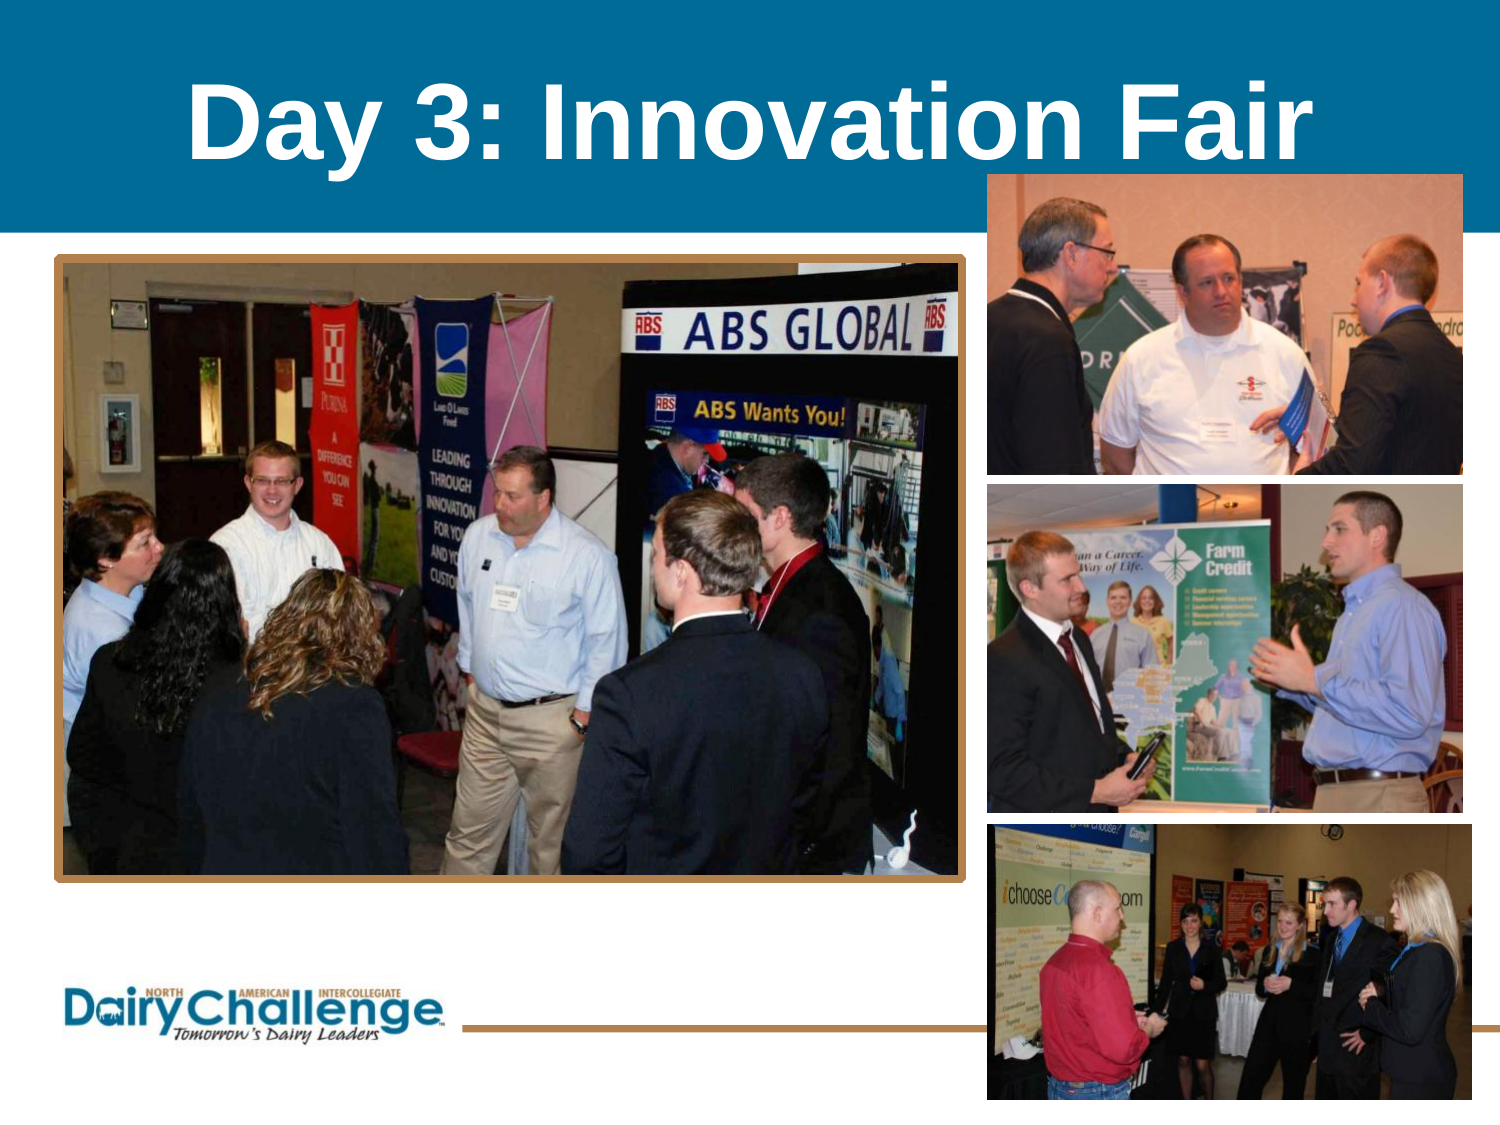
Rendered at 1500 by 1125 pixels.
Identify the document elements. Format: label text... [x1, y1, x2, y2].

picture [987, 175, 1463, 476]
picture [62, 974, 446, 1050]
picture [62, 262, 958, 876]
picture [987, 484, 1463, 813]
title Day 3: Innovation Fair [0, 0, 1500, 233]
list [987, 824, 1472, 1101]
